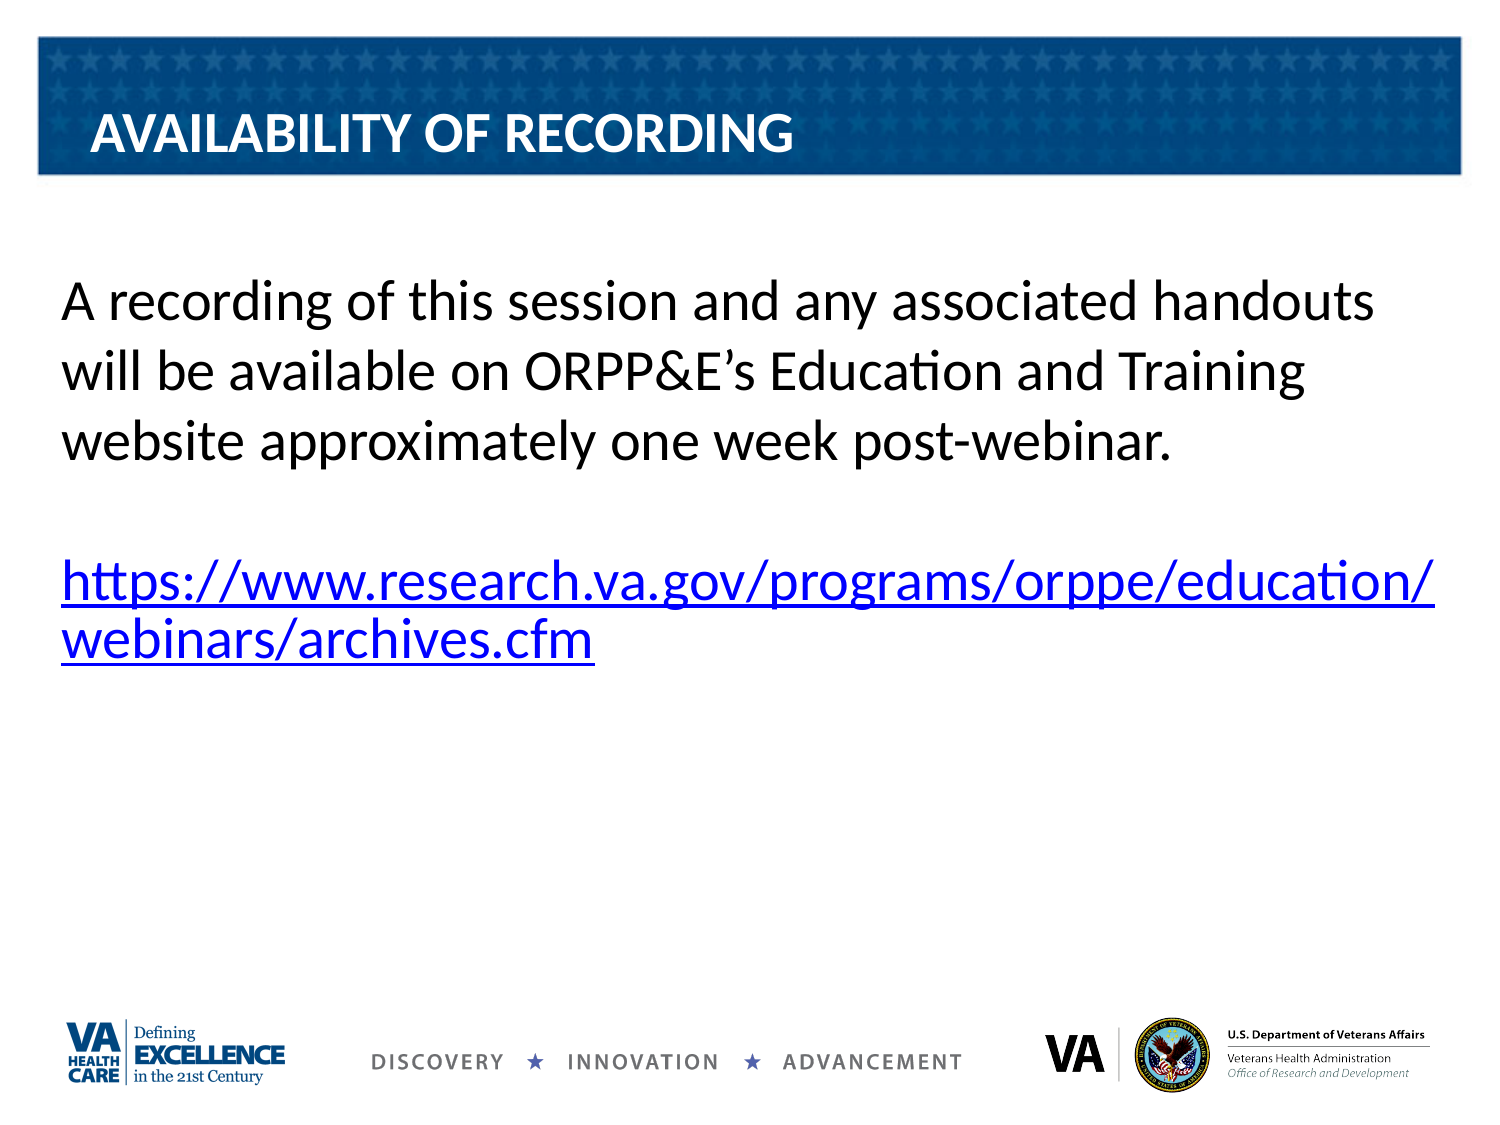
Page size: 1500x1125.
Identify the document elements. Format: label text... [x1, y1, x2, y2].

picture [0, 0, 1500, 195]
picture [1045, 1014, 1430, 1095]
picture [362, 1044, 971, 1078]
picture [59, 1014, 285, 1092]
title AVAILABILITY OF RECORDING [75, 45, 1425, 172]
text_box A recording of this session and any associated handouts will be available on ORPP&E’s Education and Training website approximately one week post-webinar. https://www.research.va.gov/programs/orppe/education/webinars/archives.cfm [46, 254, 1460, 620]
